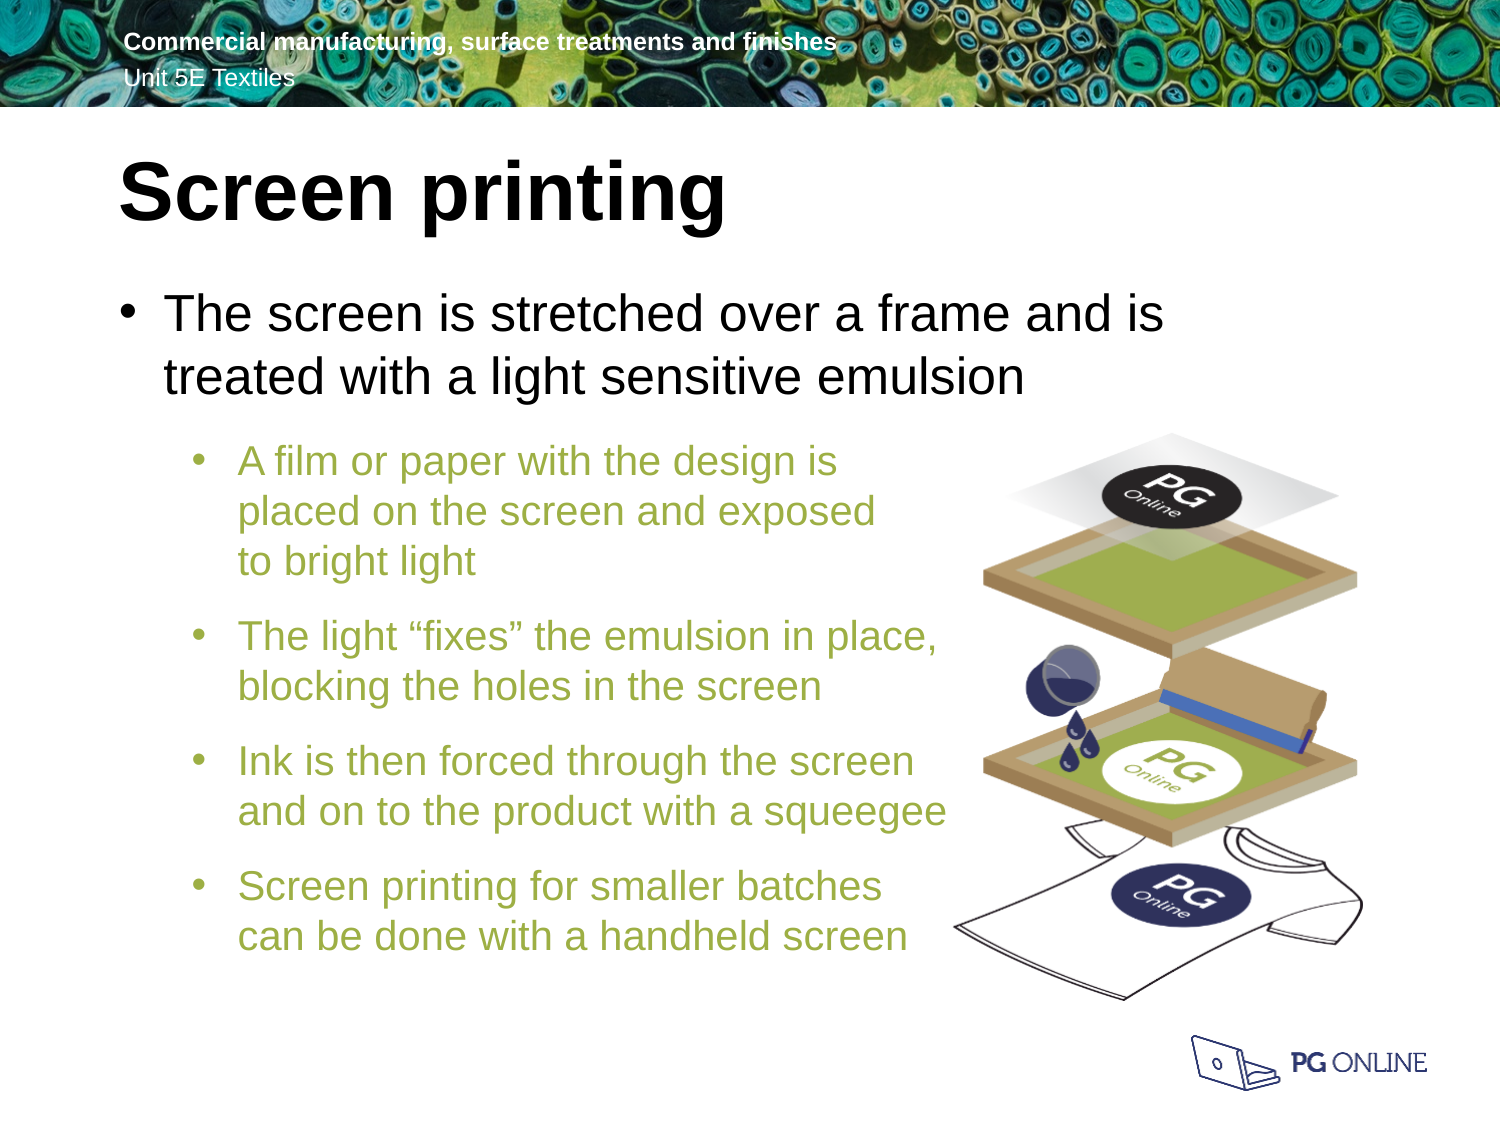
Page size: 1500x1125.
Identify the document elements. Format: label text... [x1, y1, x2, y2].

picture [1191, 1035, 1427, 1091]
picture [948, 427, 1370, 1006]
list The screen is stretched over a frame and is treated with a light sensitive emulsion A film or paper with the design is placed on the screen and exposed to bright light The light “fixes” the emulsion in place, blocking the holes in the screen Ink is then forced through the screen and on to the product with a squeegee Screen printing for smaller batches can be done with a handheld screen [118, 279, 1343, 847]
picture [0, 0, 1500, 107]
list Screen printing [118, 148, 1401, 259]
